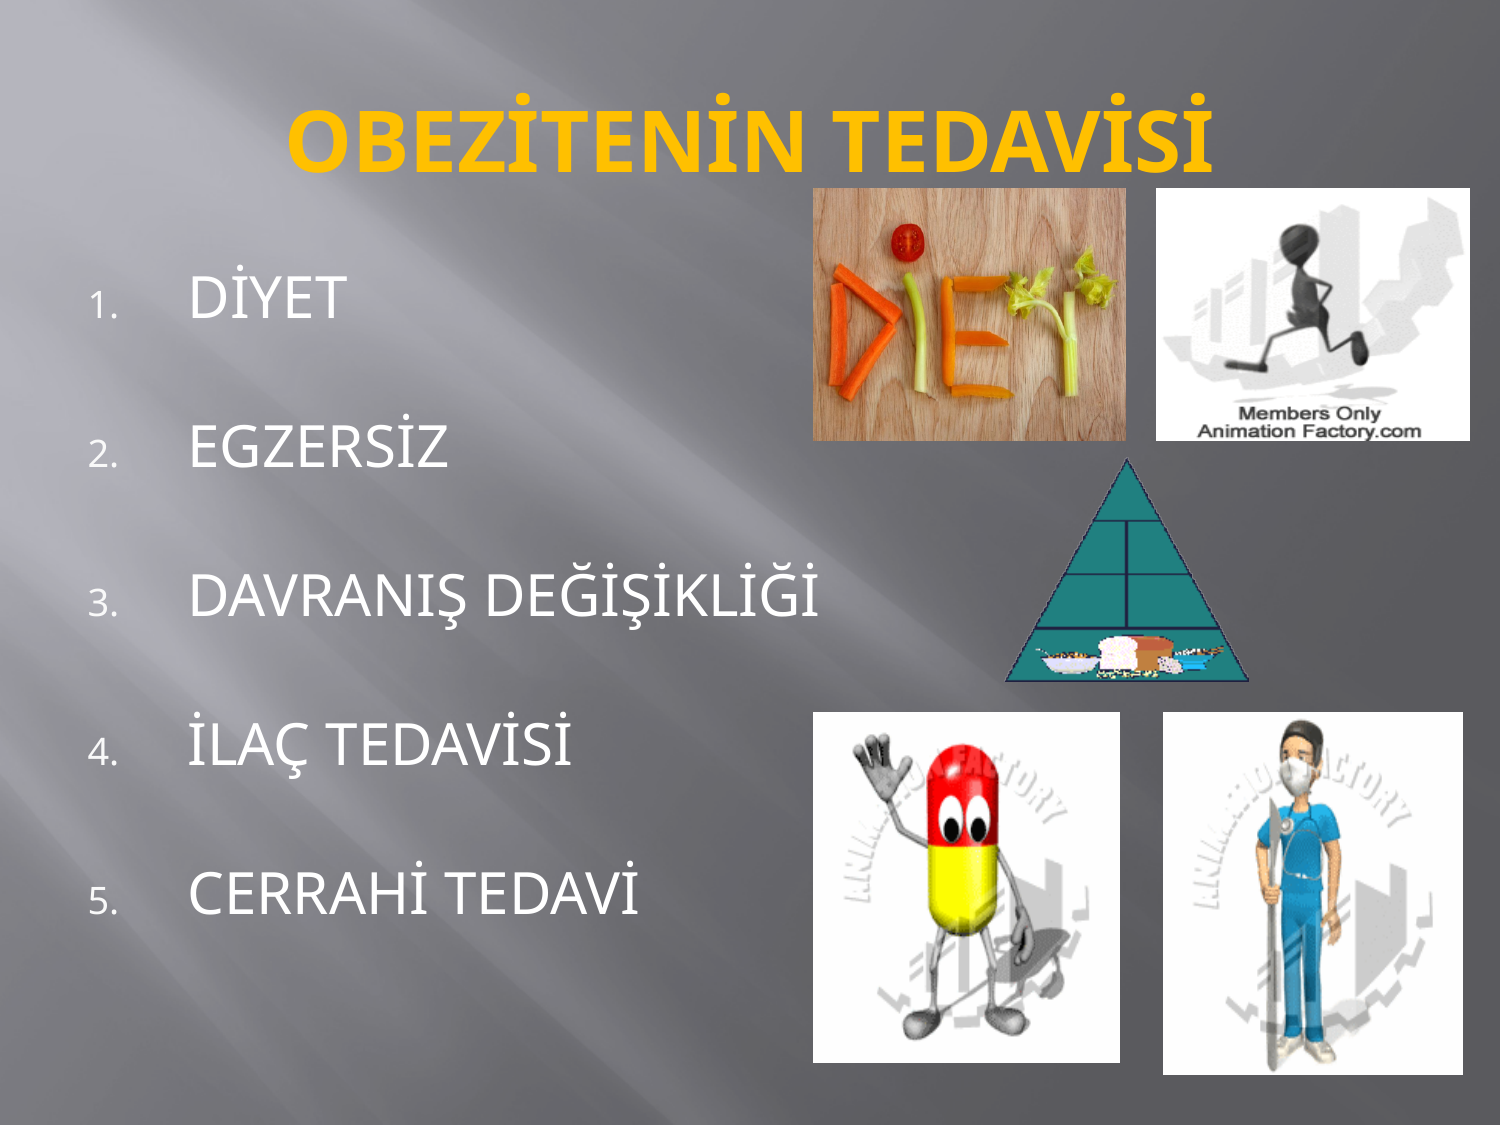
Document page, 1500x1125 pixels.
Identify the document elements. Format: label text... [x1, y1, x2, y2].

picture [813, 188, 1127, 441]
title OBEZİTENİN TEDAVİSİ [75, 45, 1425, 233]
picture [1163, 712, 1463, 1076]
picture [1156, 188, 1470, 441]
picture [1002, 455, 1249, 682]
picture [813, 712, 1120, 1063]
text_box DİYET EGZERSİZ DAVRANIŞ DEĞİŞİKLİĞİ İLAÇ TEDAVİSİ CERRAHİ TEDAVİ [72, 260, 951, 1003]
